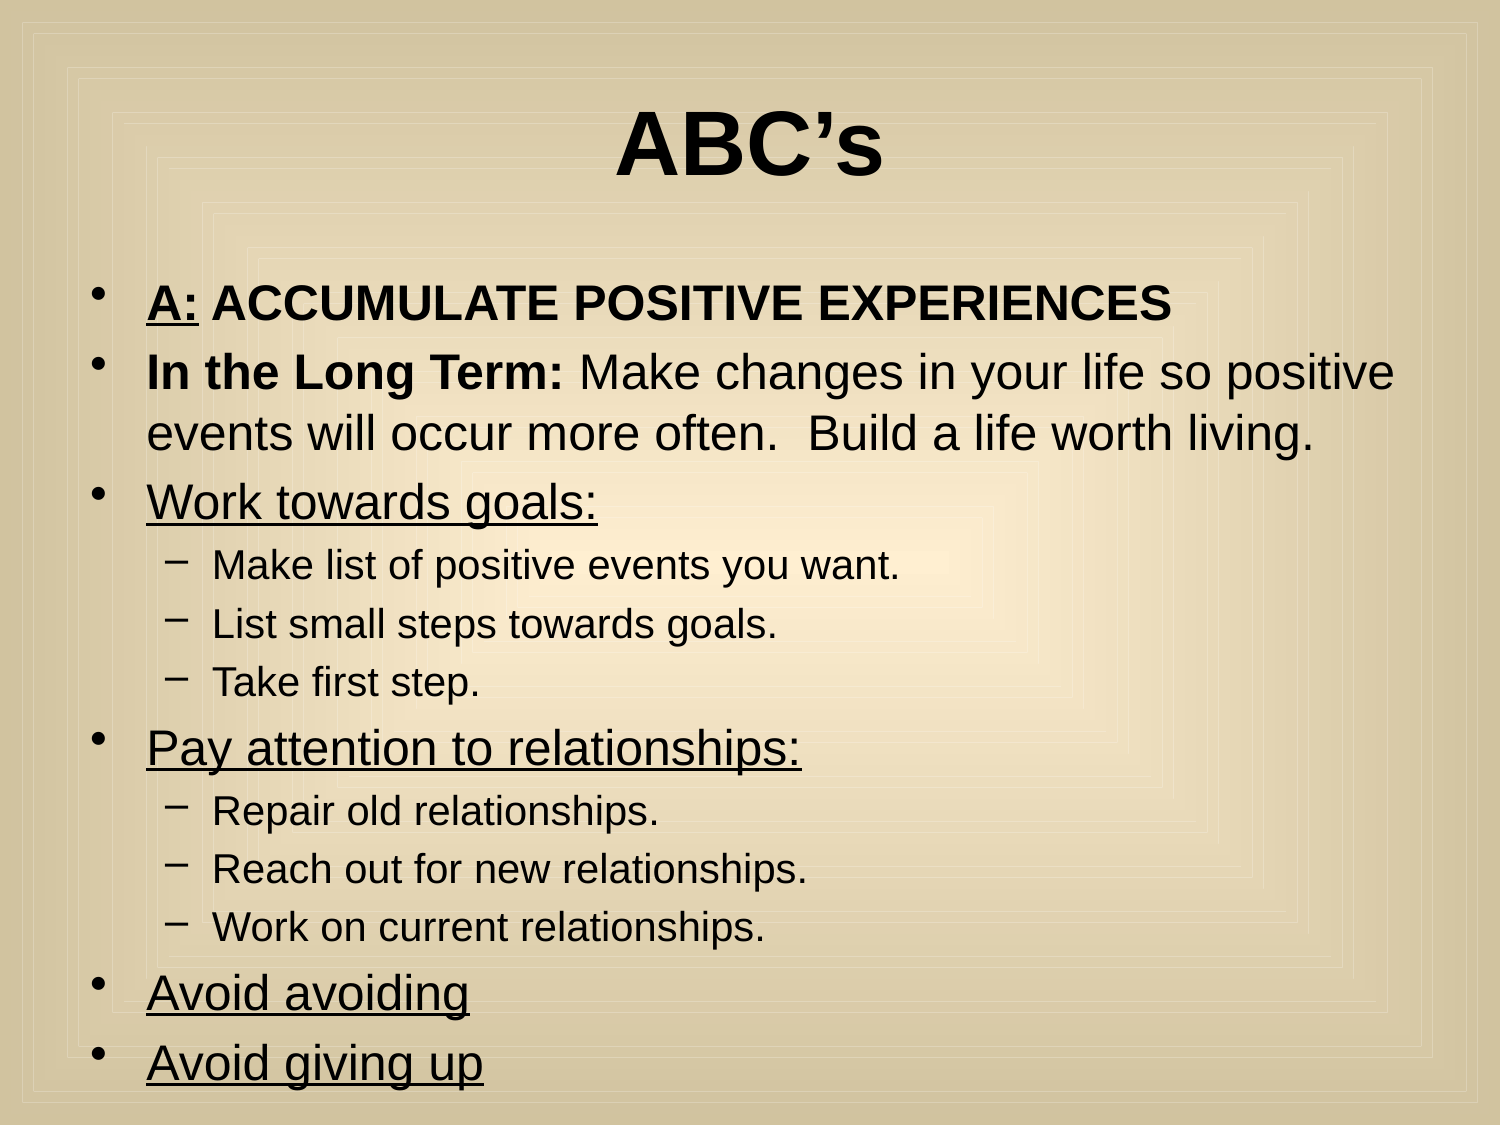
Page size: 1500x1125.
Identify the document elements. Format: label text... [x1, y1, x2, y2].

title ABC’s [74, 44, 1426, 233]
list A: ACCUMULATE POSITIVE EXPERIENCES In the Long Term: Make changes in your life so positive events will occur more often. Build a life worth living. Work towards goals: Make list of positive events you want. List small steps towards goals. Take first step. Pay attention to relationships: Repair old relationships. Reach out for new relationships. Work on current relationships. Avoid avoiding Avoid giving up [74, 262, 1426, 1006]
